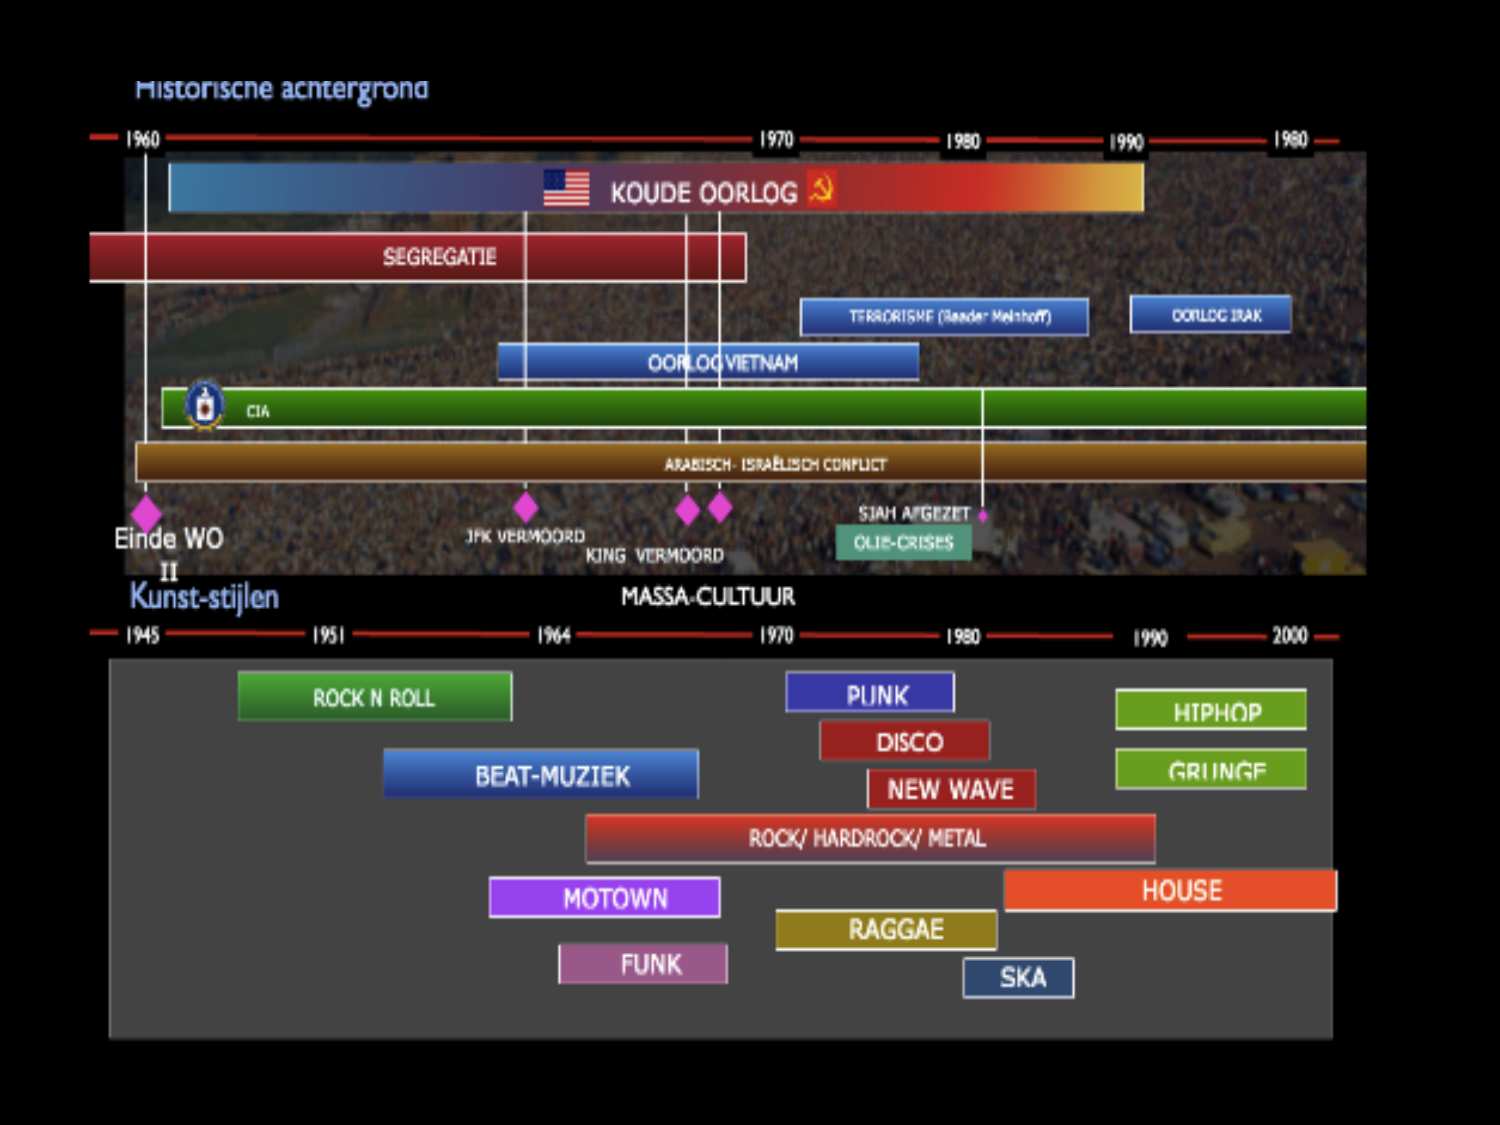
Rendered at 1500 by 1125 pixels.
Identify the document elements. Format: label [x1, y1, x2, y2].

list [0, 81, 1500, 1125]
